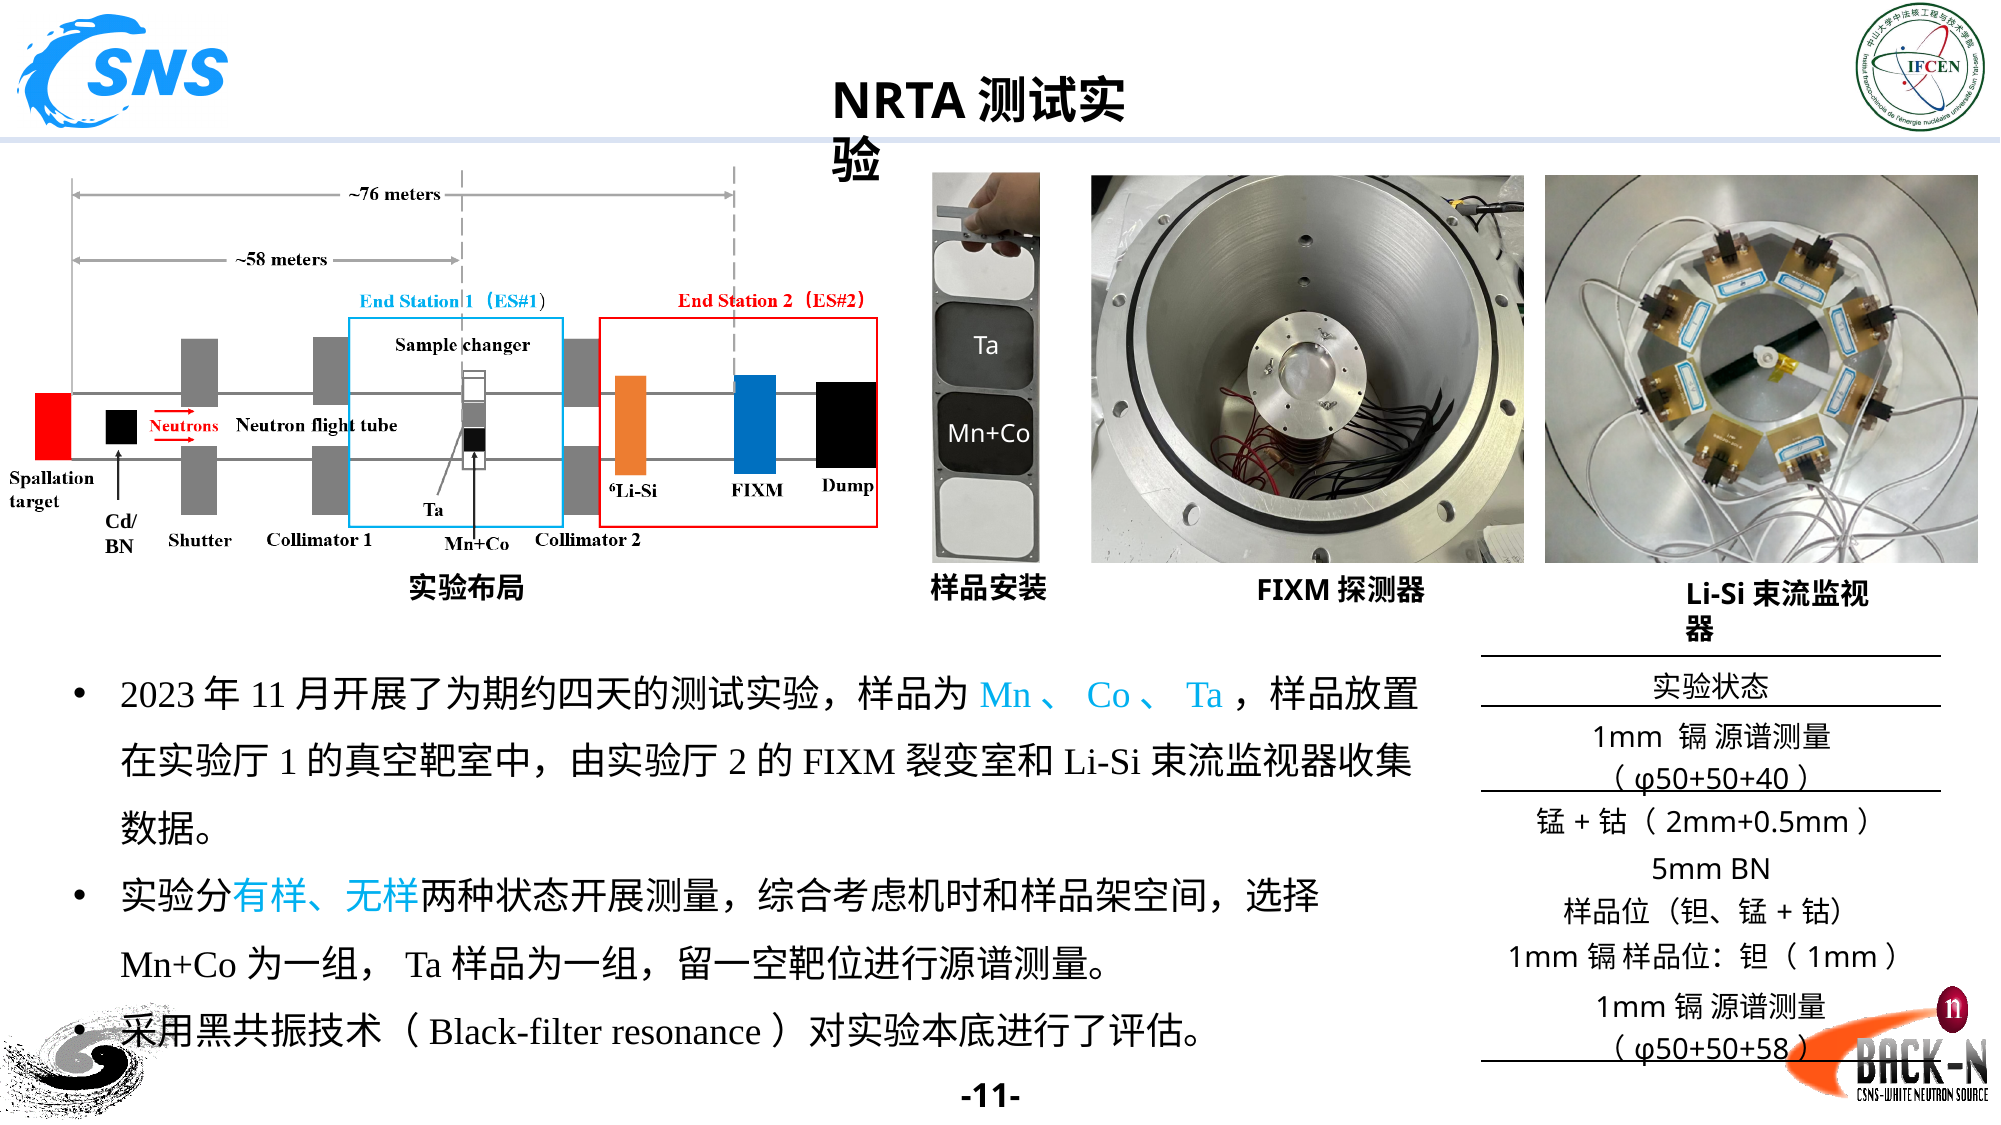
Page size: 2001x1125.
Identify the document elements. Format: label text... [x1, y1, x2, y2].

table_cell 锰+钴（2mm+0.5mm） [1481, 792, 1941, 841]
table_header 实验状态 [1481, 657, 1941, 705]
picture [0, 153, 1523, 585]
table_cell 1mm镉 样品位：钽（1mm） [1481, 926, 1941, 976]
table_cell 1mm 镉 源谱测量（φ50+50+40） [1481, 707, 1941, 790]
text_box 样品安装 [915, 562, 1084, 613]
text_box Li-Si束流监视器 [1670, 568, 1911, 653]
text_box -11- [946, 1066, 1054, 1122]
text_box 2023年11月开展了为期约四天的测试实验，样品为Mn、Co、Ta，样品放置在实验厅1的真空靶室中，由实验厅2的FIXM裂变室和Li-Si束流监视器收集数据。 实验分有样、无样两种状态开展测量，综合考虑机时和样品架空间，选择Mn+Co为一组，Ta样品为一组，留一空靶位进行源谱测量。 采用黑共振技术（Black-filter resonance）对实验本底进行了评估。 [58, 639, 1456, 1060]
text_box NRTA测试实验 [817, 61, 1183, 197]
picture [1545, 175, 1978, 563]
text_box FIXM探测器 [1241, 585, 1447, 614]
text_box Mn+Co [932, 421, 1089, 455]
picture [0, 1002, 176, 1120]
table_cell 5mm BN 样品位（钽、锰+钴） [1481, 841, 1941, 926]
picture [933, 455, 1040, 562]
table_cell 1mm镉 源谱测量（φ50+50+58） [1481, 976, 1941, 1060]
picture [17, 14, 228, 128]
picture [1776, 963, 2000, 1105]
text_box 实验布局 [394, 569, 576, 613]
